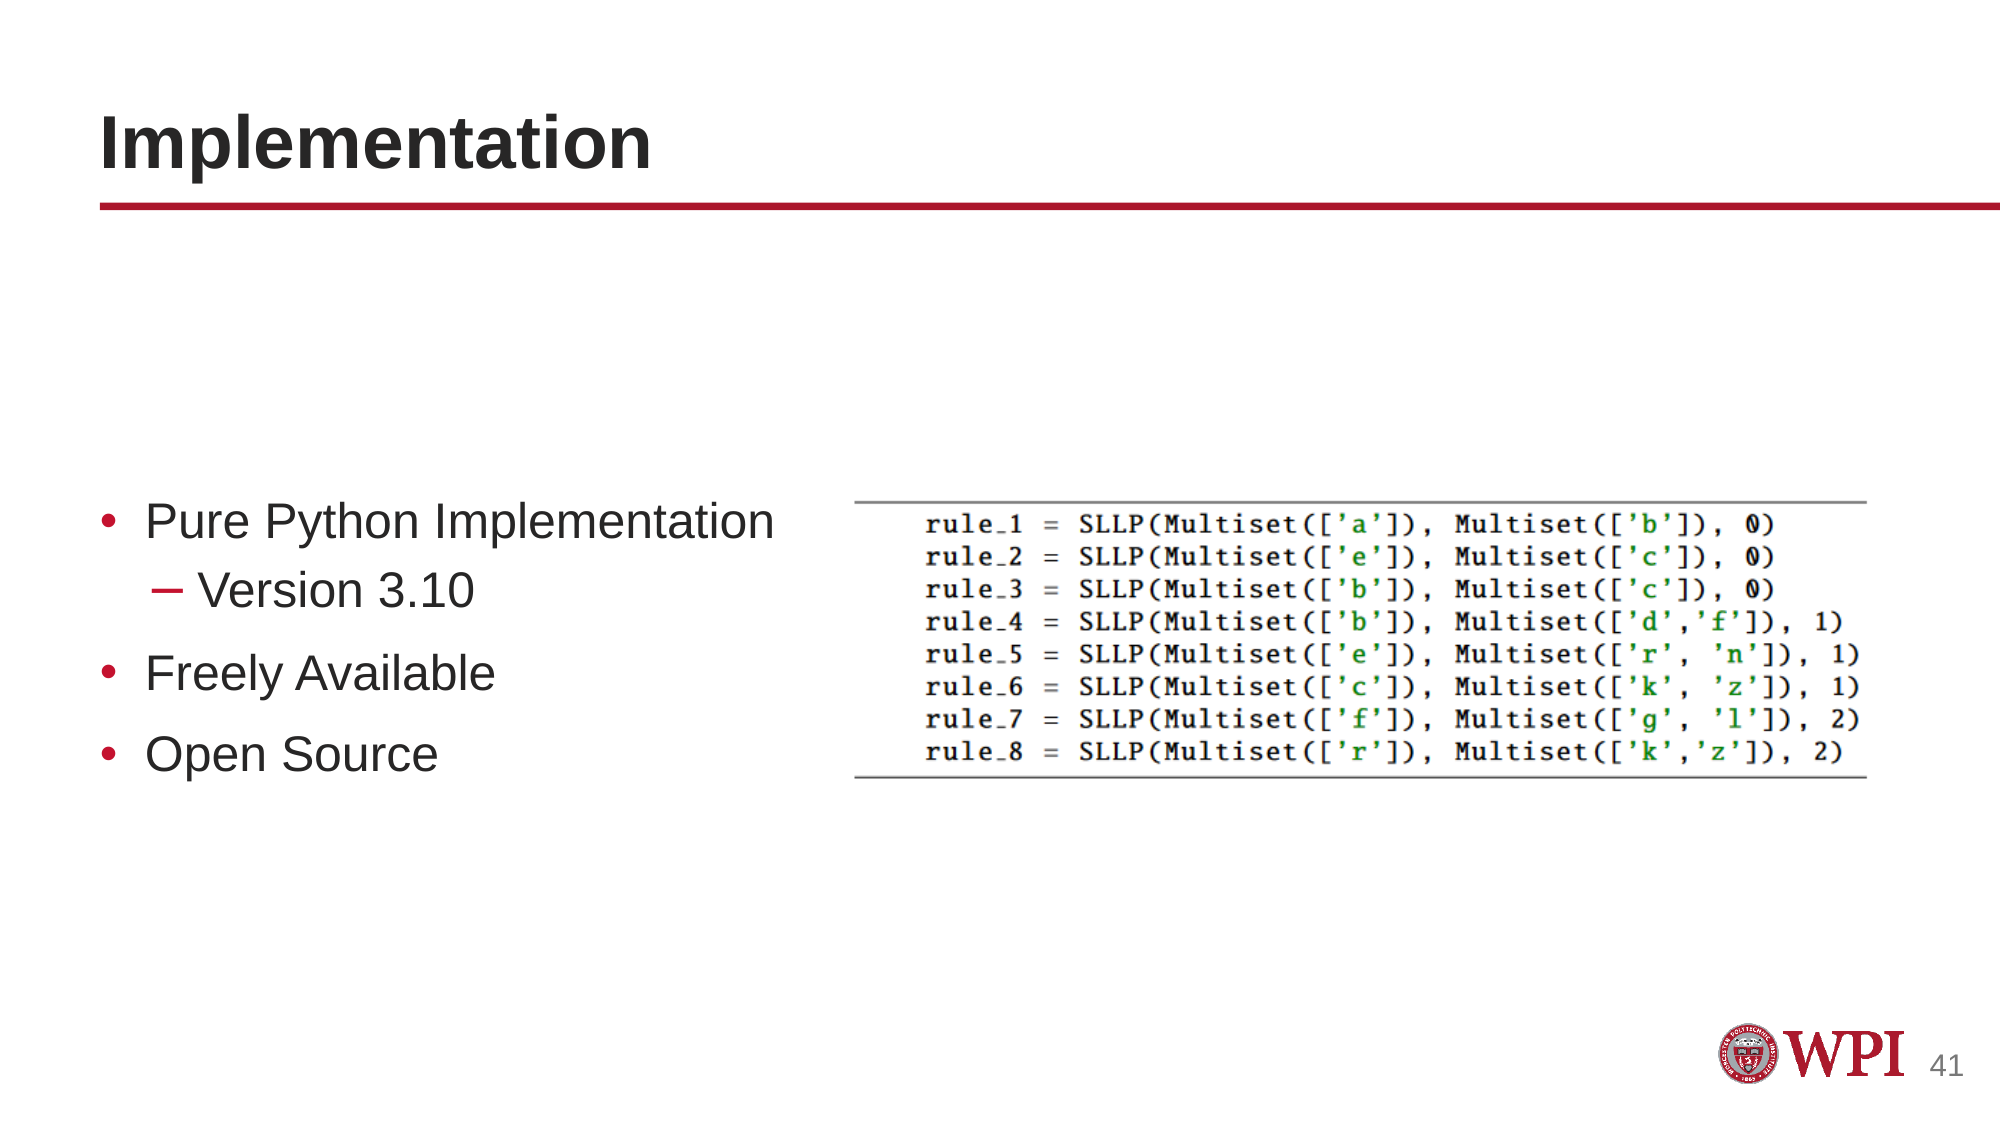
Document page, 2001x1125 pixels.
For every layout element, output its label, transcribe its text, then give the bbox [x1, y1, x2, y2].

picture [1718, 1023, 1904, 1034]
list Pure Python Implementation Version 3.10 Freely Available Open Source [99, 294, 780, 982]
picture [838, 470, 1901, 806]
title Implementation [99, 59, 1900, 191]
slide_number 41 [1529, 1034, 1980, 1094]
